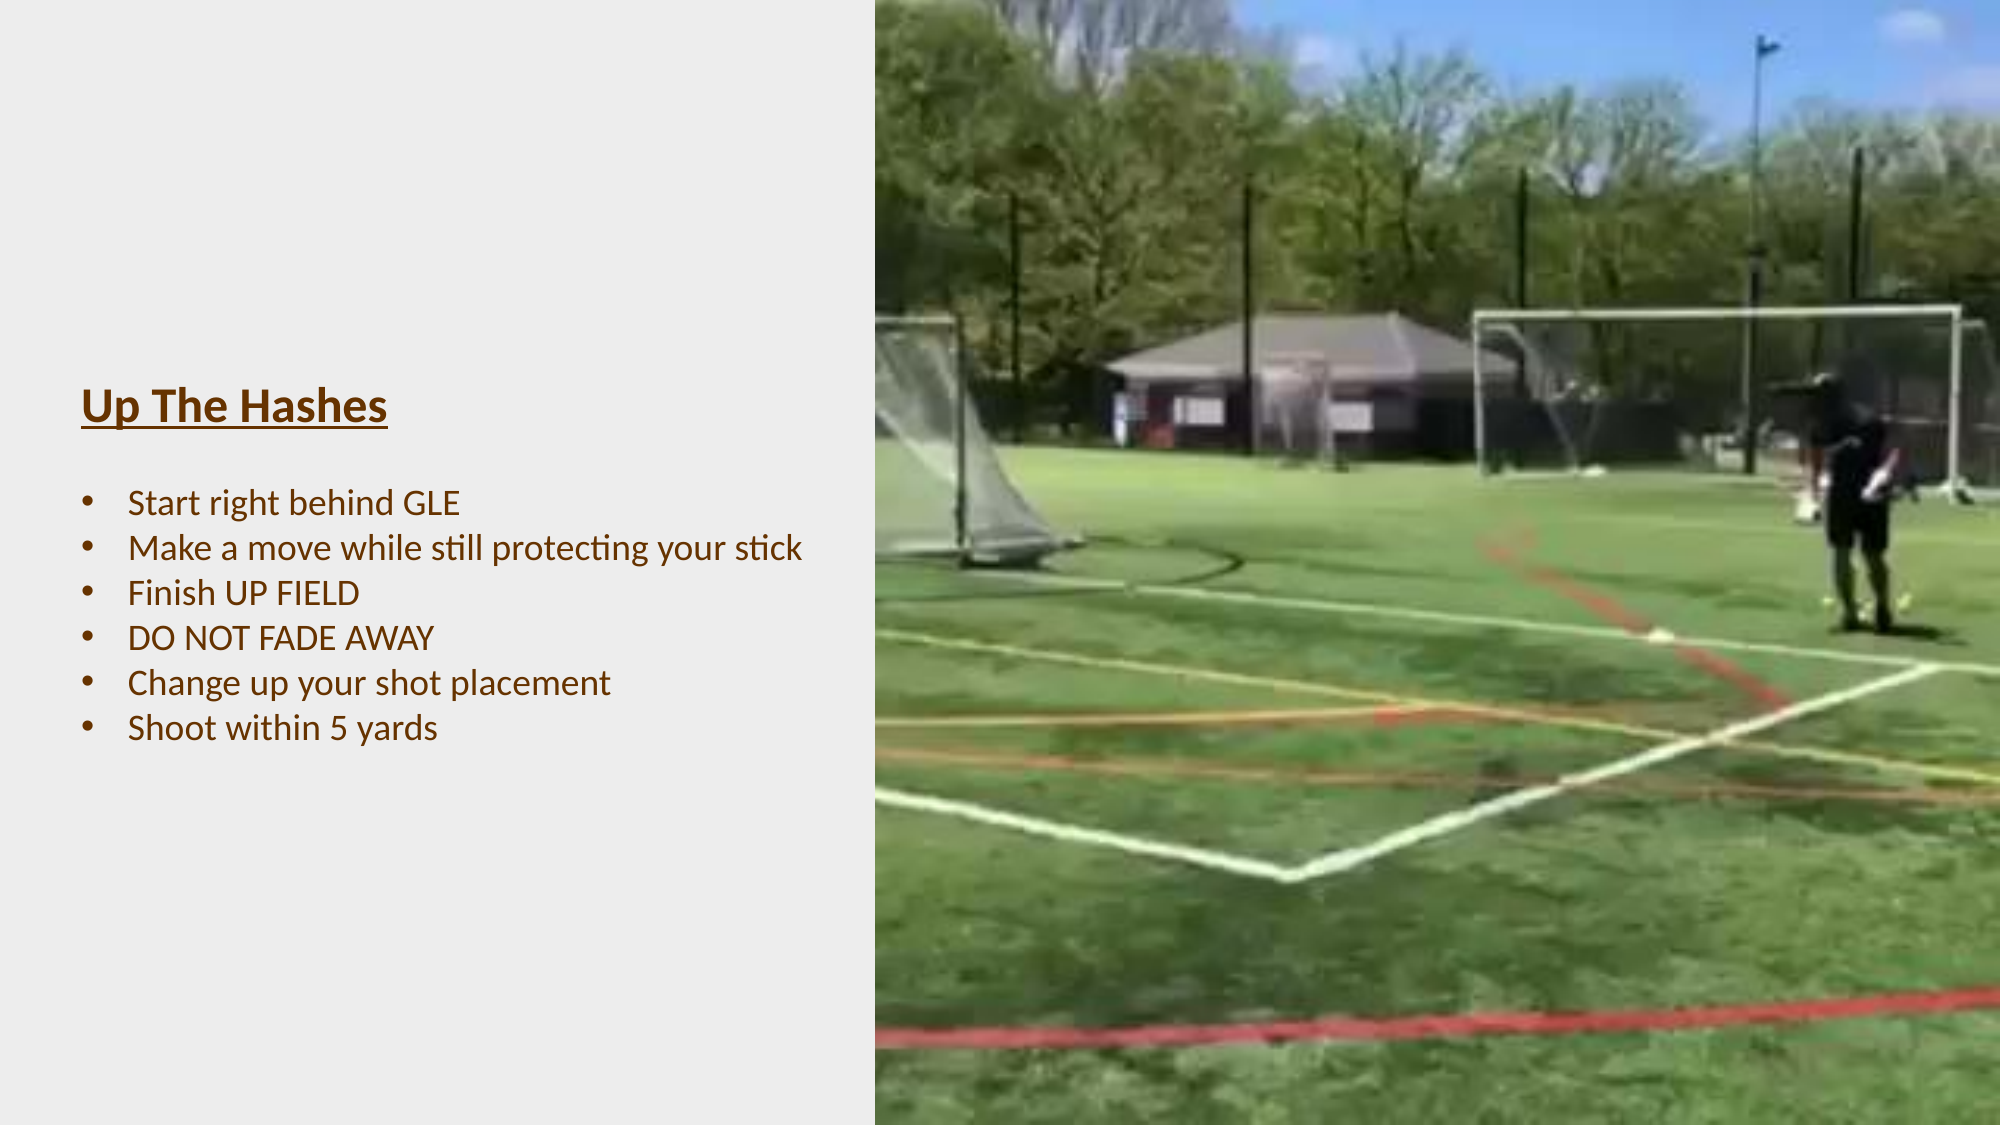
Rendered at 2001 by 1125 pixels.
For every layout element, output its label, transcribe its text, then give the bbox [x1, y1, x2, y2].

text_box Up The Hashes Start right behind GLE Make a move while still protecting your stick Finish UP FIELD DO NOT FADE AWAY Change up your shot placement Shoot within 5 yards [66, 365, 869, 756]
picture [874, 0, 2000, 1125]
